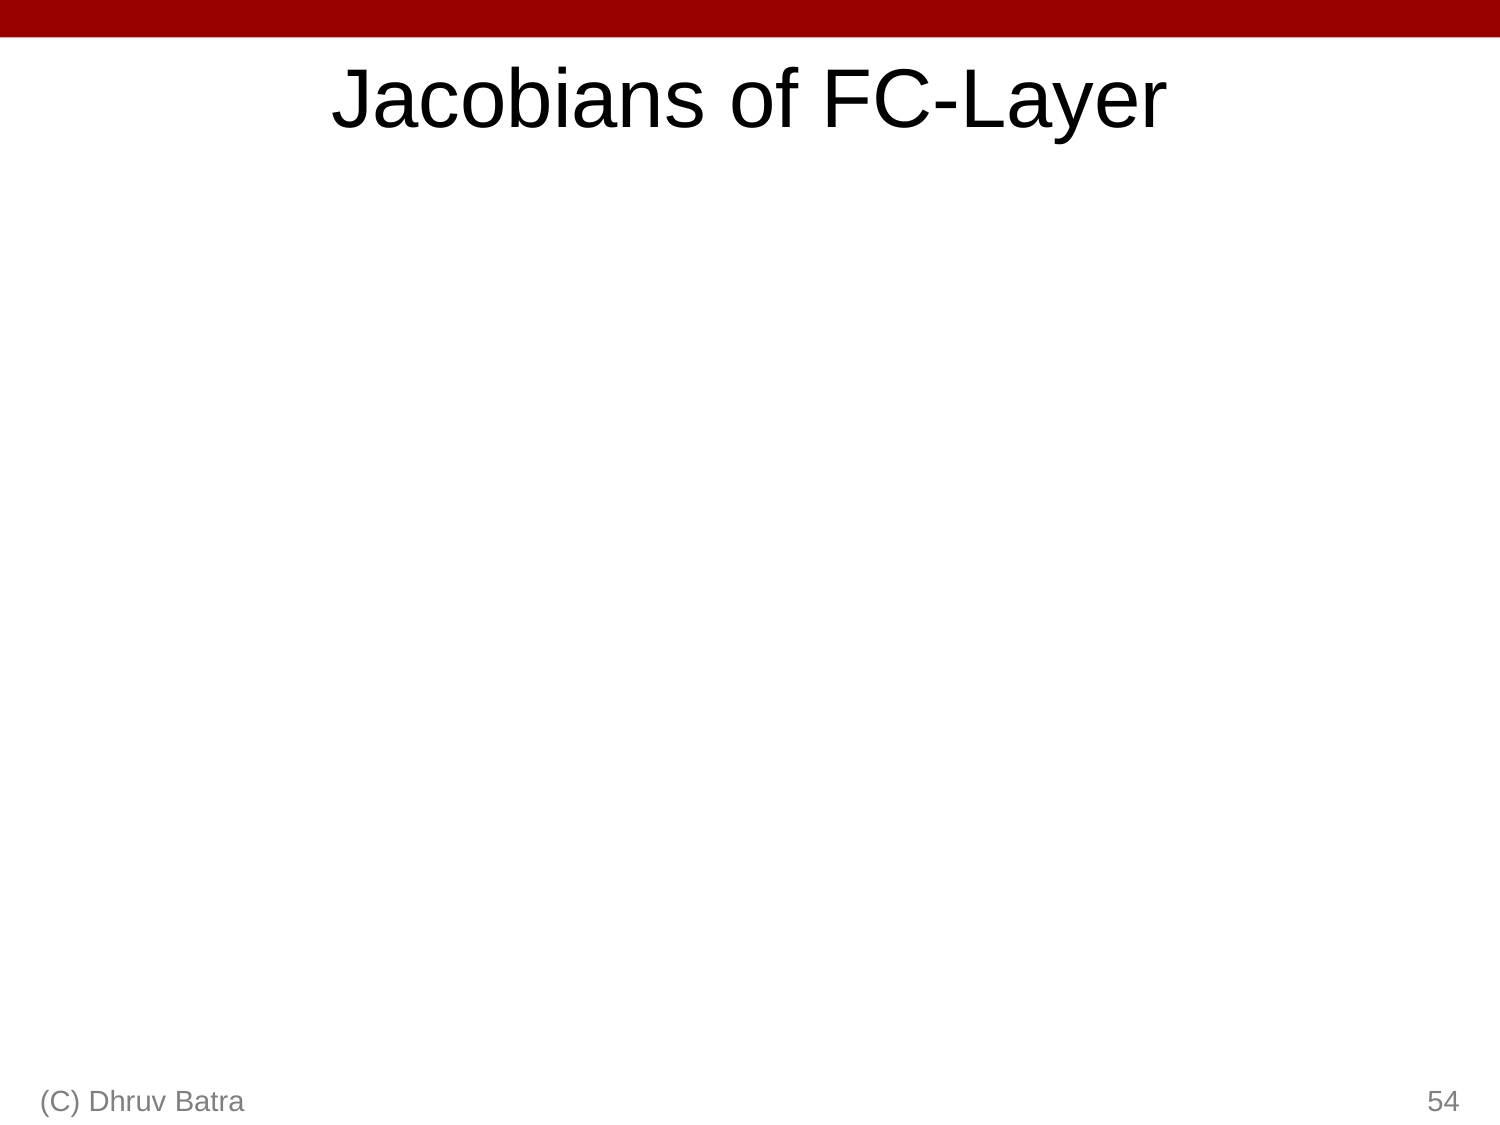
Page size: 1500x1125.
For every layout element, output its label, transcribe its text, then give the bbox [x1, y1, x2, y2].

slide_number 54 [1162, 1049, 1476, 1125]
title Jacobians of FC-Layer [112, 37, 1388, 151]
footer (C) Dhruv Batra [24, 1049, 501, 1125]
